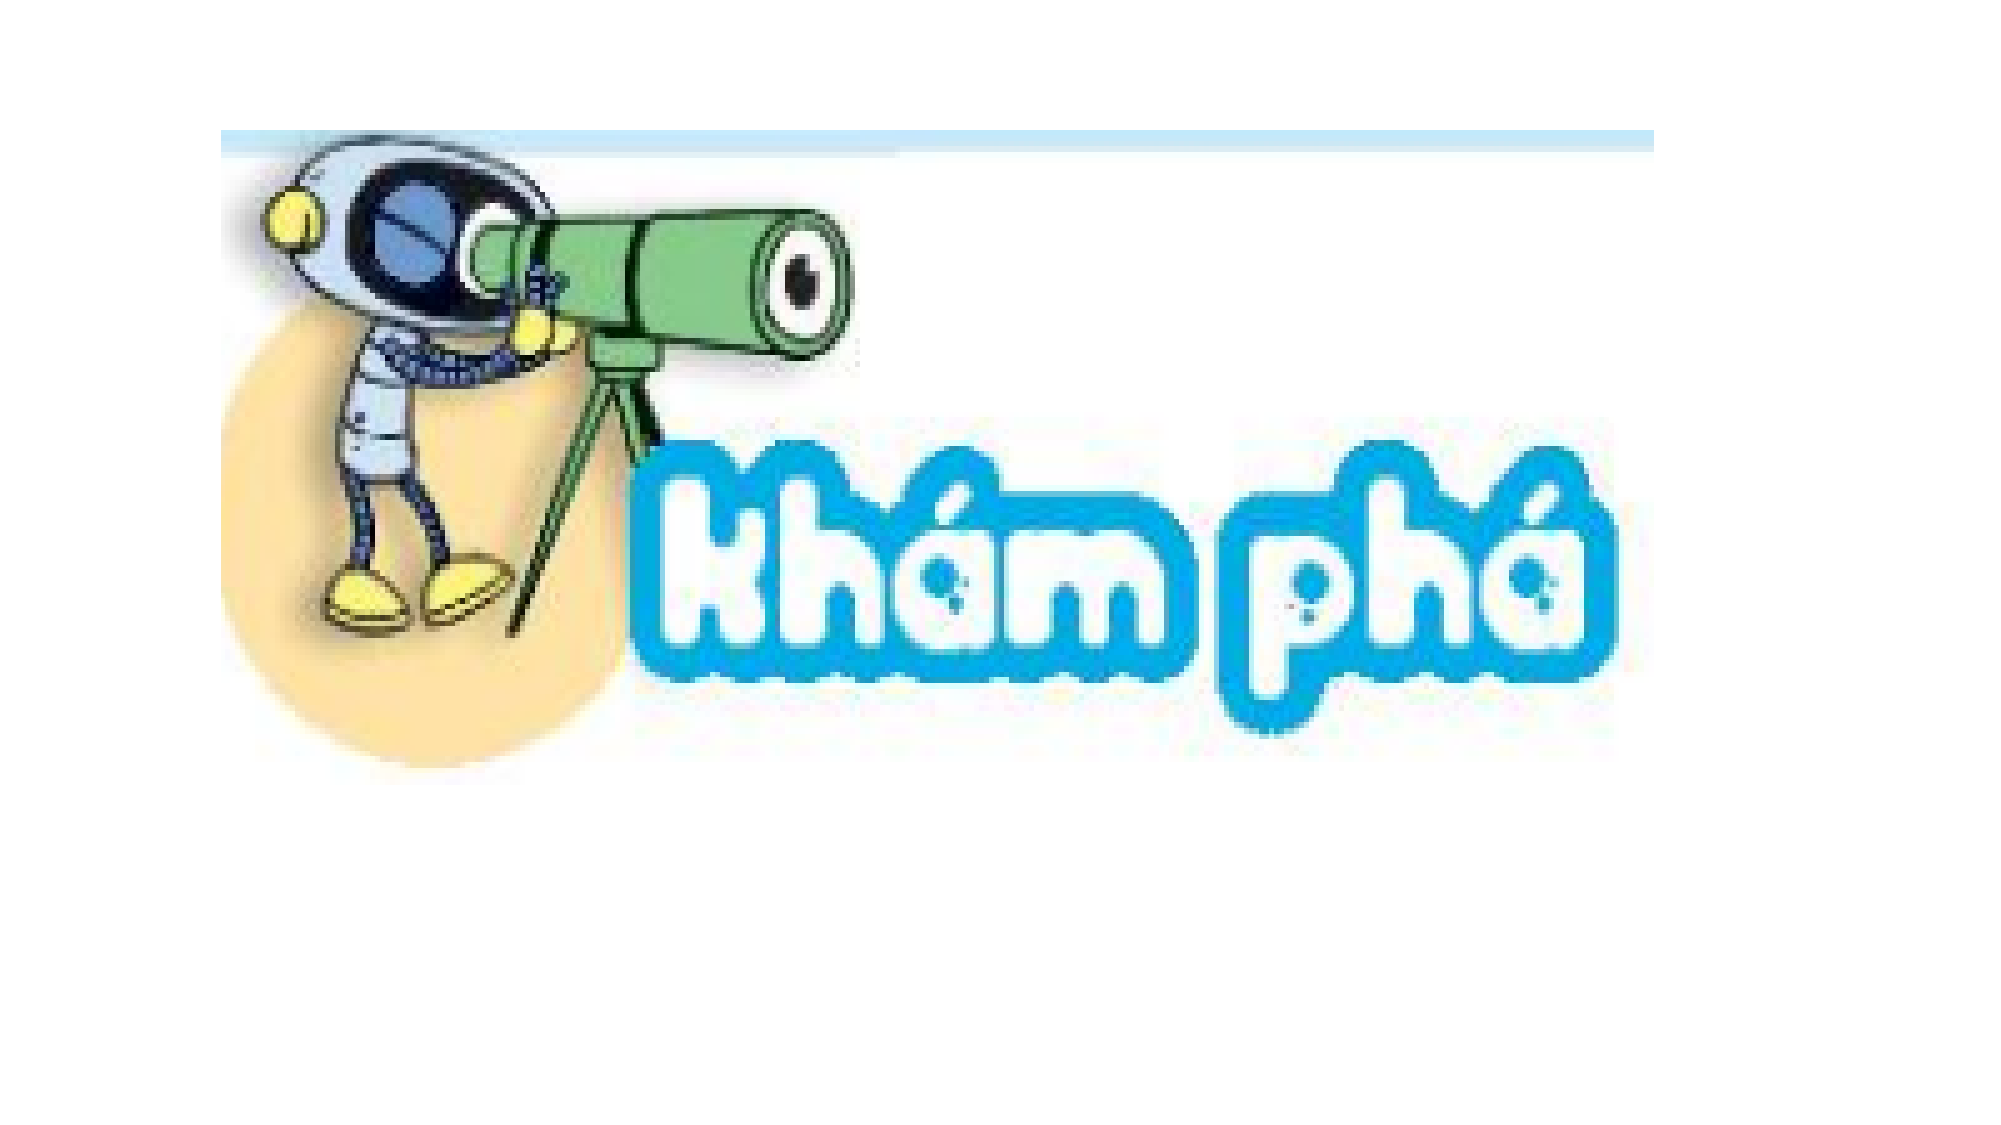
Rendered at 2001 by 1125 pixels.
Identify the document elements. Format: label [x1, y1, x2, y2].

picture [221, 130, 1654, 785]
